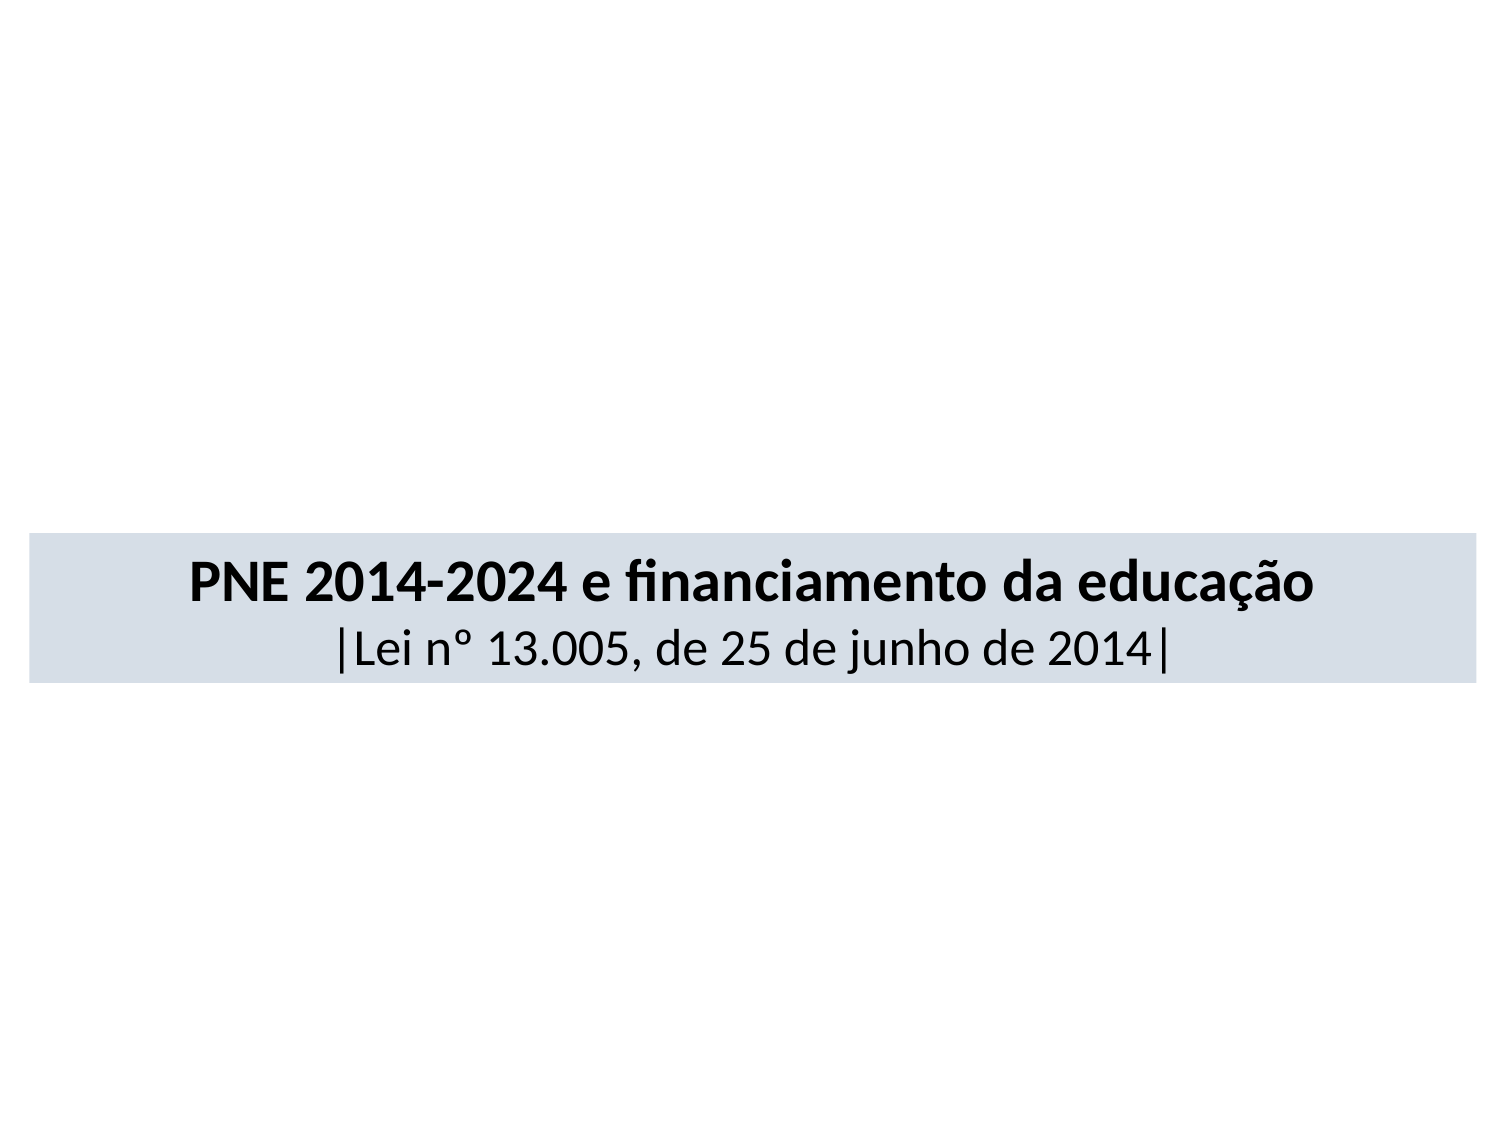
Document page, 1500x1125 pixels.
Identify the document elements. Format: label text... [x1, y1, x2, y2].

text_box PNE 2014-2024 e financiamento da educação |Lei nº 13.005, de 25 de junho de 2014| [29, 533, 1477, 683]
